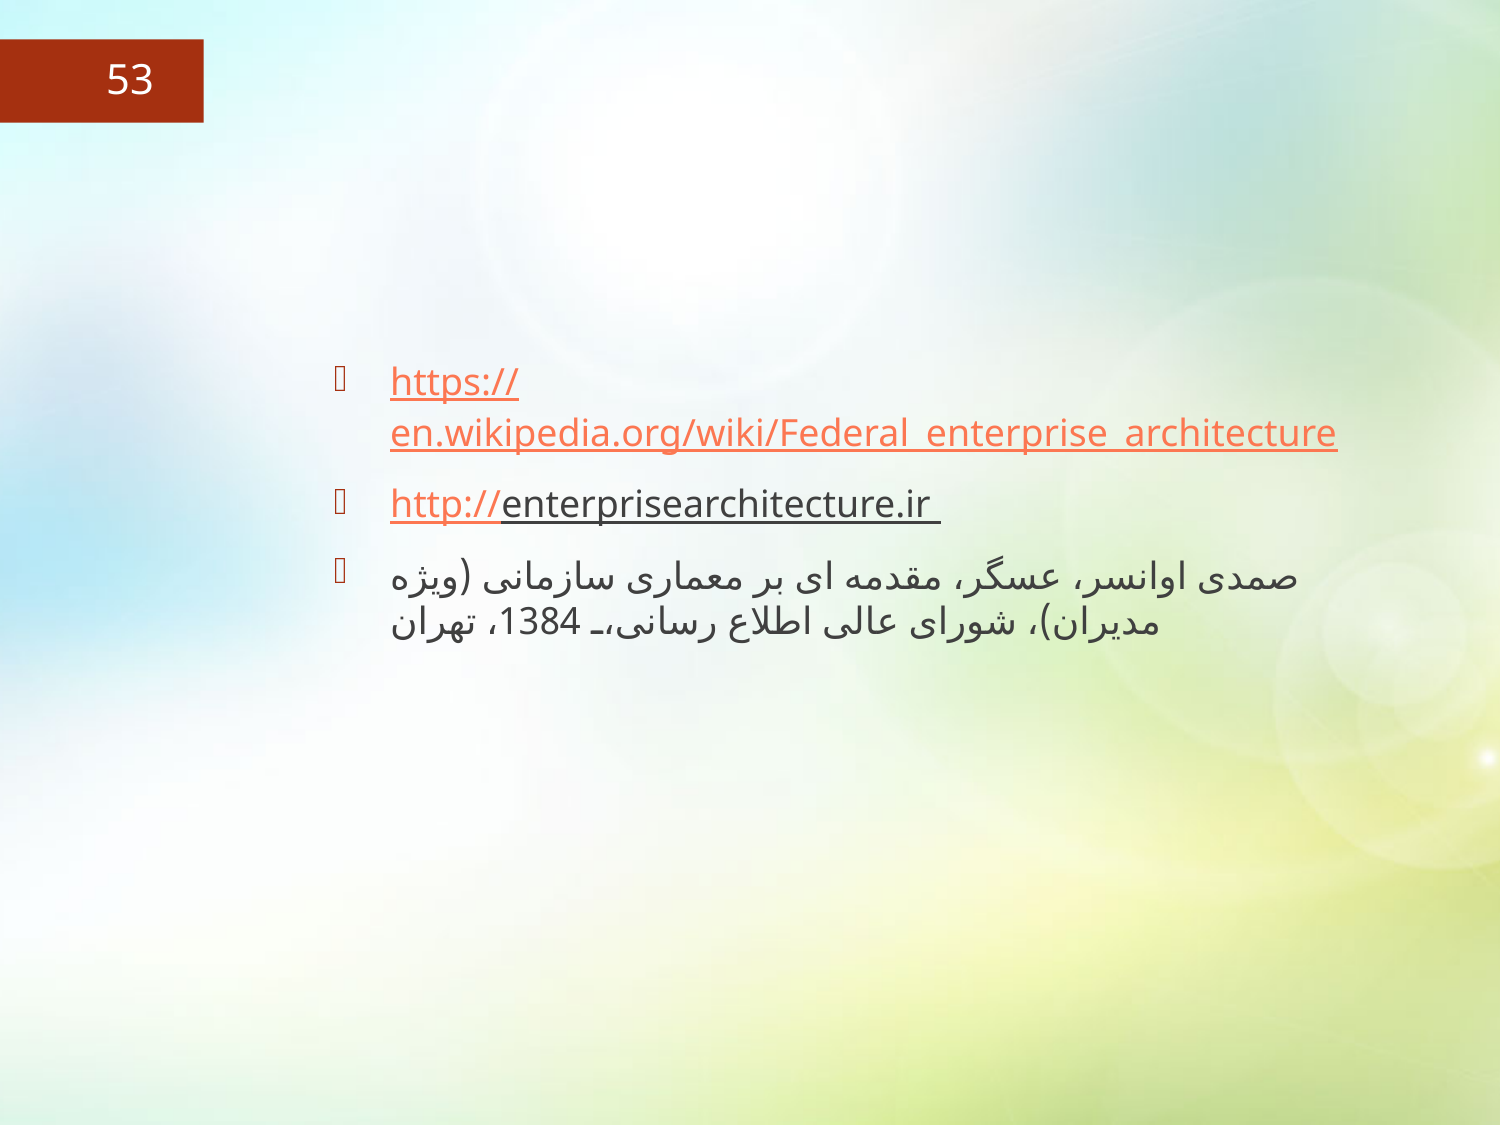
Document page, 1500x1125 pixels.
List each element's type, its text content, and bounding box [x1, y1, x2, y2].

picture [0, 0, 1500, 1125]
slide_number 53 [73, 51, 170, 111]
list https://en.wikipedia.org/wiki/Federal_enterprise_architecture http://enterprisearchitecture.ir صمدی اوانسر، عسگر، مقدمه ای بر معماری سازمانی (ویژه مدیران)، شورای عالی اطلاع رسانی، 1384، تهران [318, 350, 1400, 970]
